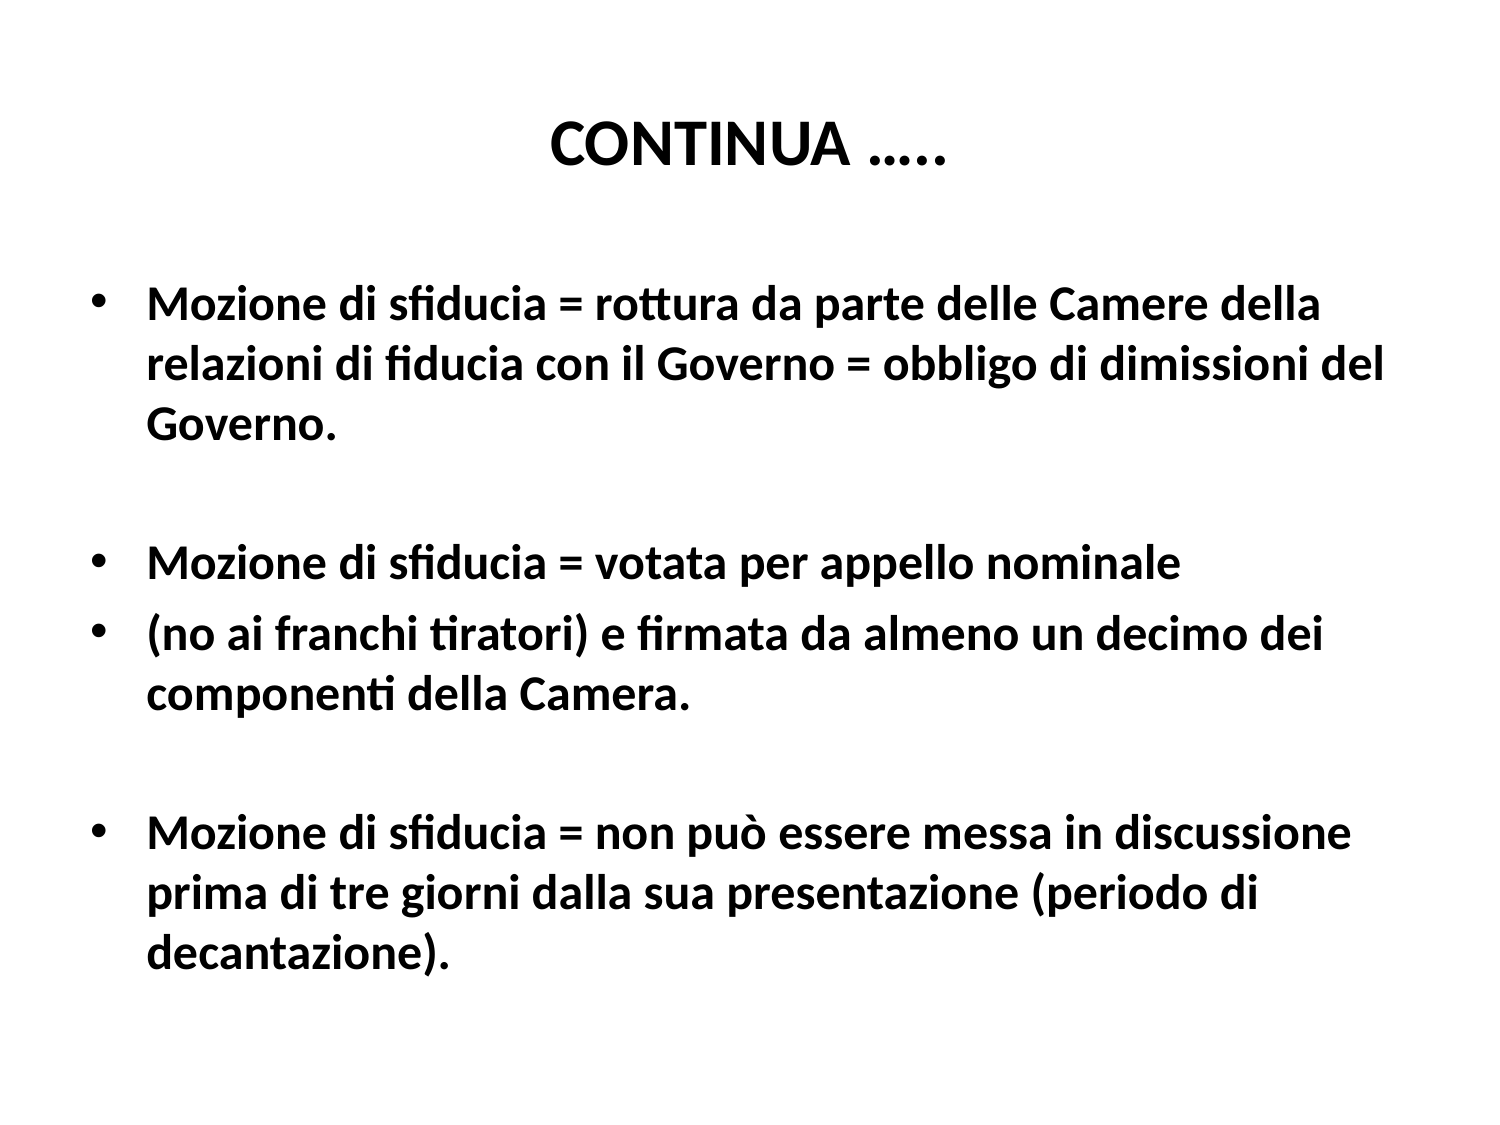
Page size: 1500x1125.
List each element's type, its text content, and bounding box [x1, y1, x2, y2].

title CONTINUA ….. [75, 45, 1425, 233]
list Mozione di sfiducia = rottura da parte delle Camere della relazioni di fiducia con il Governo = obbligo di dimissioni del Governo. Mozione di sfiducia = votata per appello nominale (no ai franchi tiratori) e firmata da almeno un decimo dei componenti della Camera. Mozione di sfiducia = non può essere messa in discussione prima di tre giorni dalla sua presentazione (periodo di decantazione). [75, 262, 1425, 1005]
